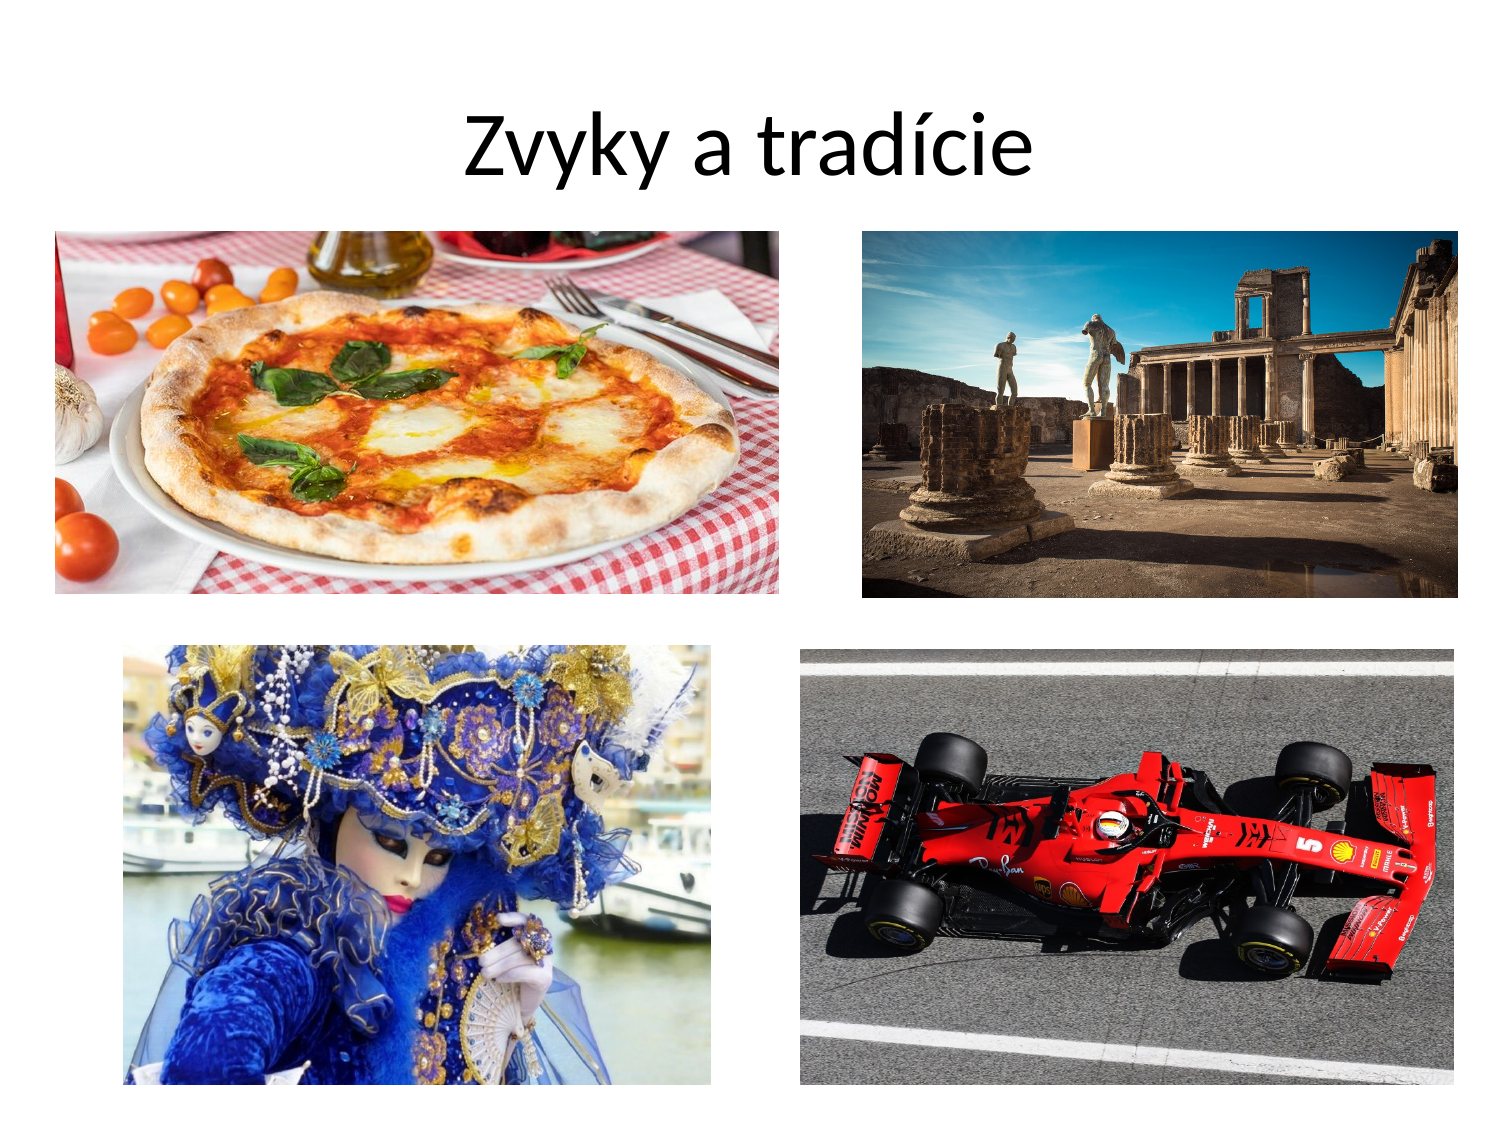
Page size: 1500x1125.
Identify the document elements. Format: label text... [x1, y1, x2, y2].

title Zvyky a tradície [75, 45, 1425, 233]
picture [1282, 231, 1317, 238]
picture [799, 649, 1454, 1086]
picture [55, 231, 780, 594]
picture [123, 644, 711, 1086]
picture [861, 231, 1458, 598]
